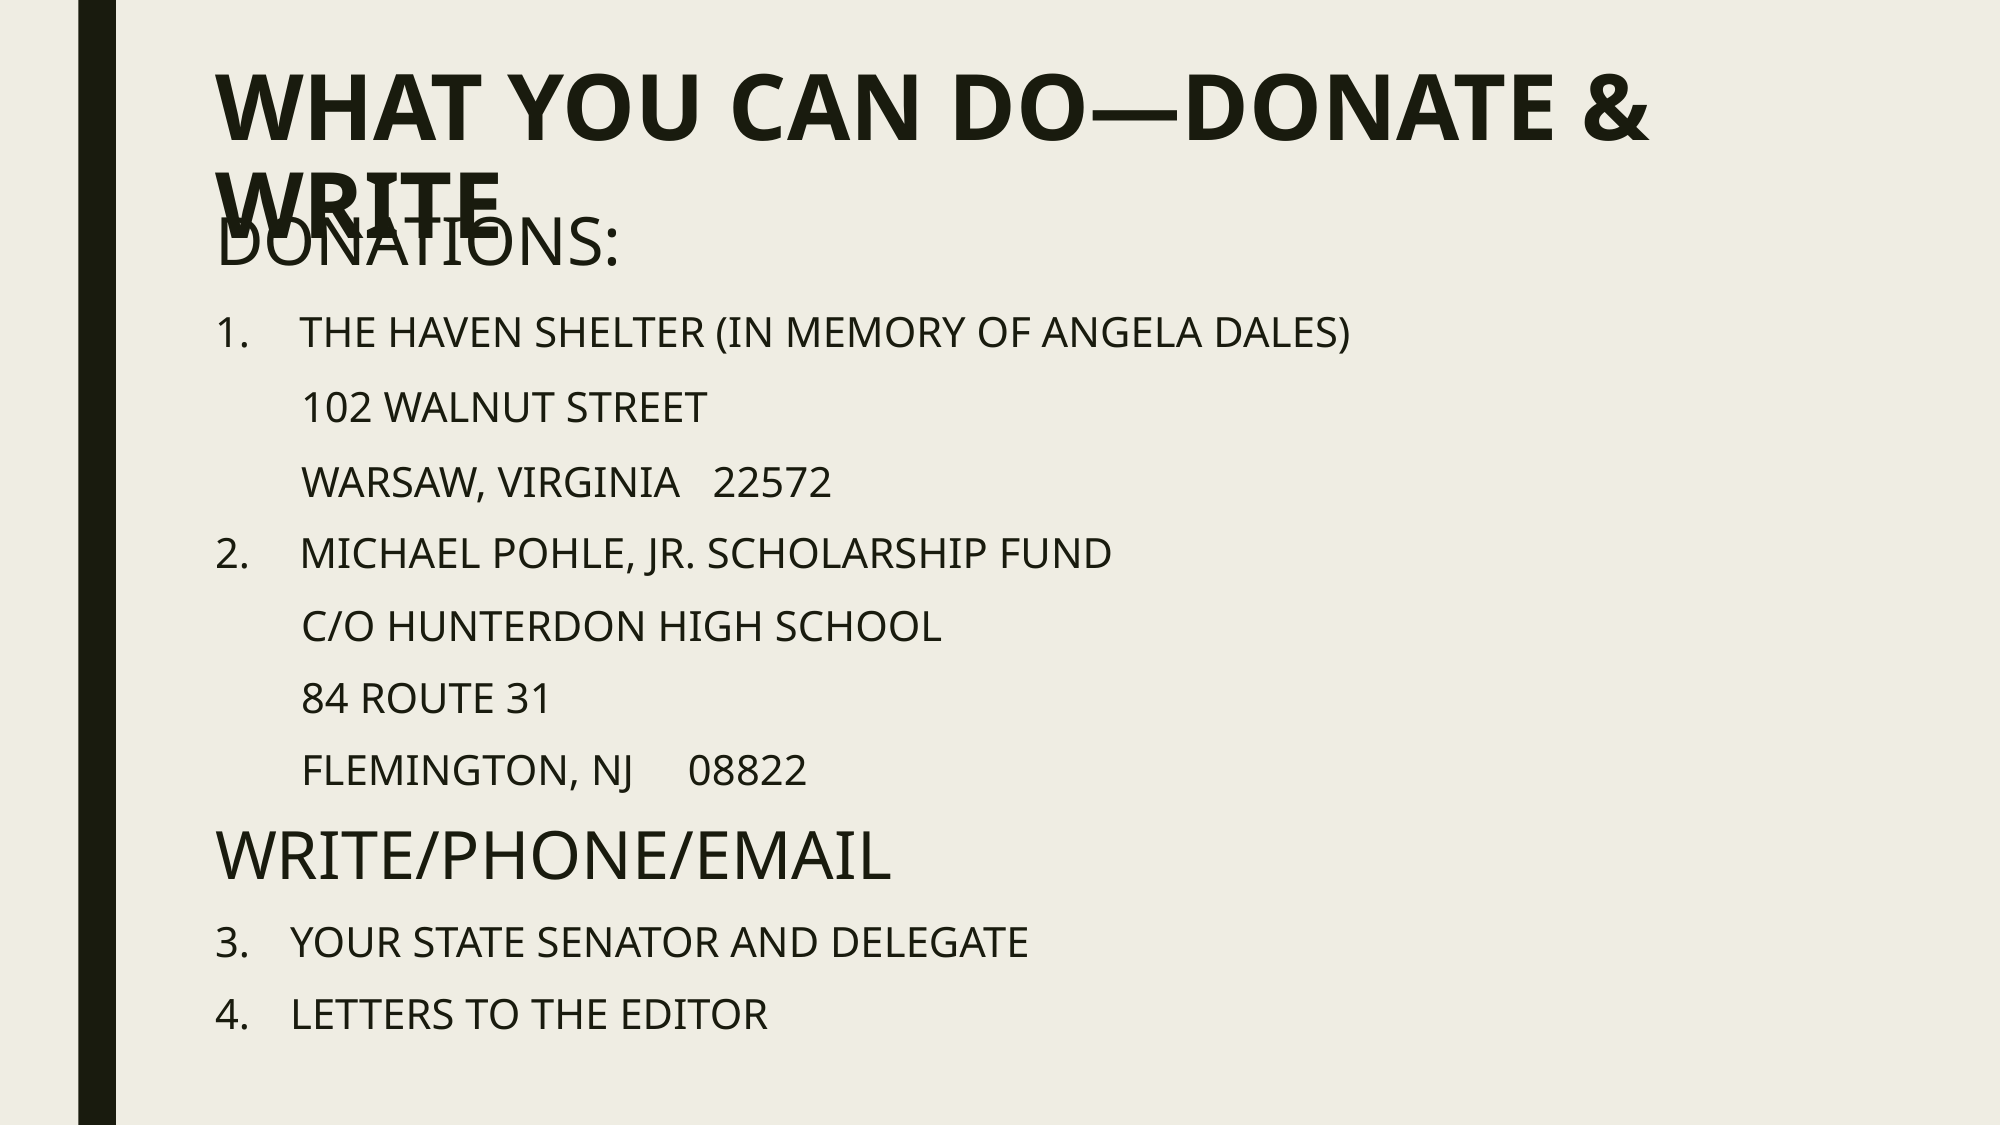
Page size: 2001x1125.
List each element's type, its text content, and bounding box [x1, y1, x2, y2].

title WHAT YOU CAN DO—DONATE & WRITE [200, 55, 1775, 198]
list DONATIONS: THE HAVEN SHELTER (IN MEMORY OF ANGELA DALES) 102 WALNUT STREET WARSAW, VIRGINIA 22572 MICHAEL POHLE, JR. SCHOLARSHIP FUND C/O HUNTERDON HIGH SCHOOL 84 ROUTE 31 FLEMINGTON, NJ 08822 WRITE/PHONE/EMAIL YOUR STATE SENATOR AND DELEGATE LETTERS TO THE EDITOR [200, 198, 1800, 1084]
